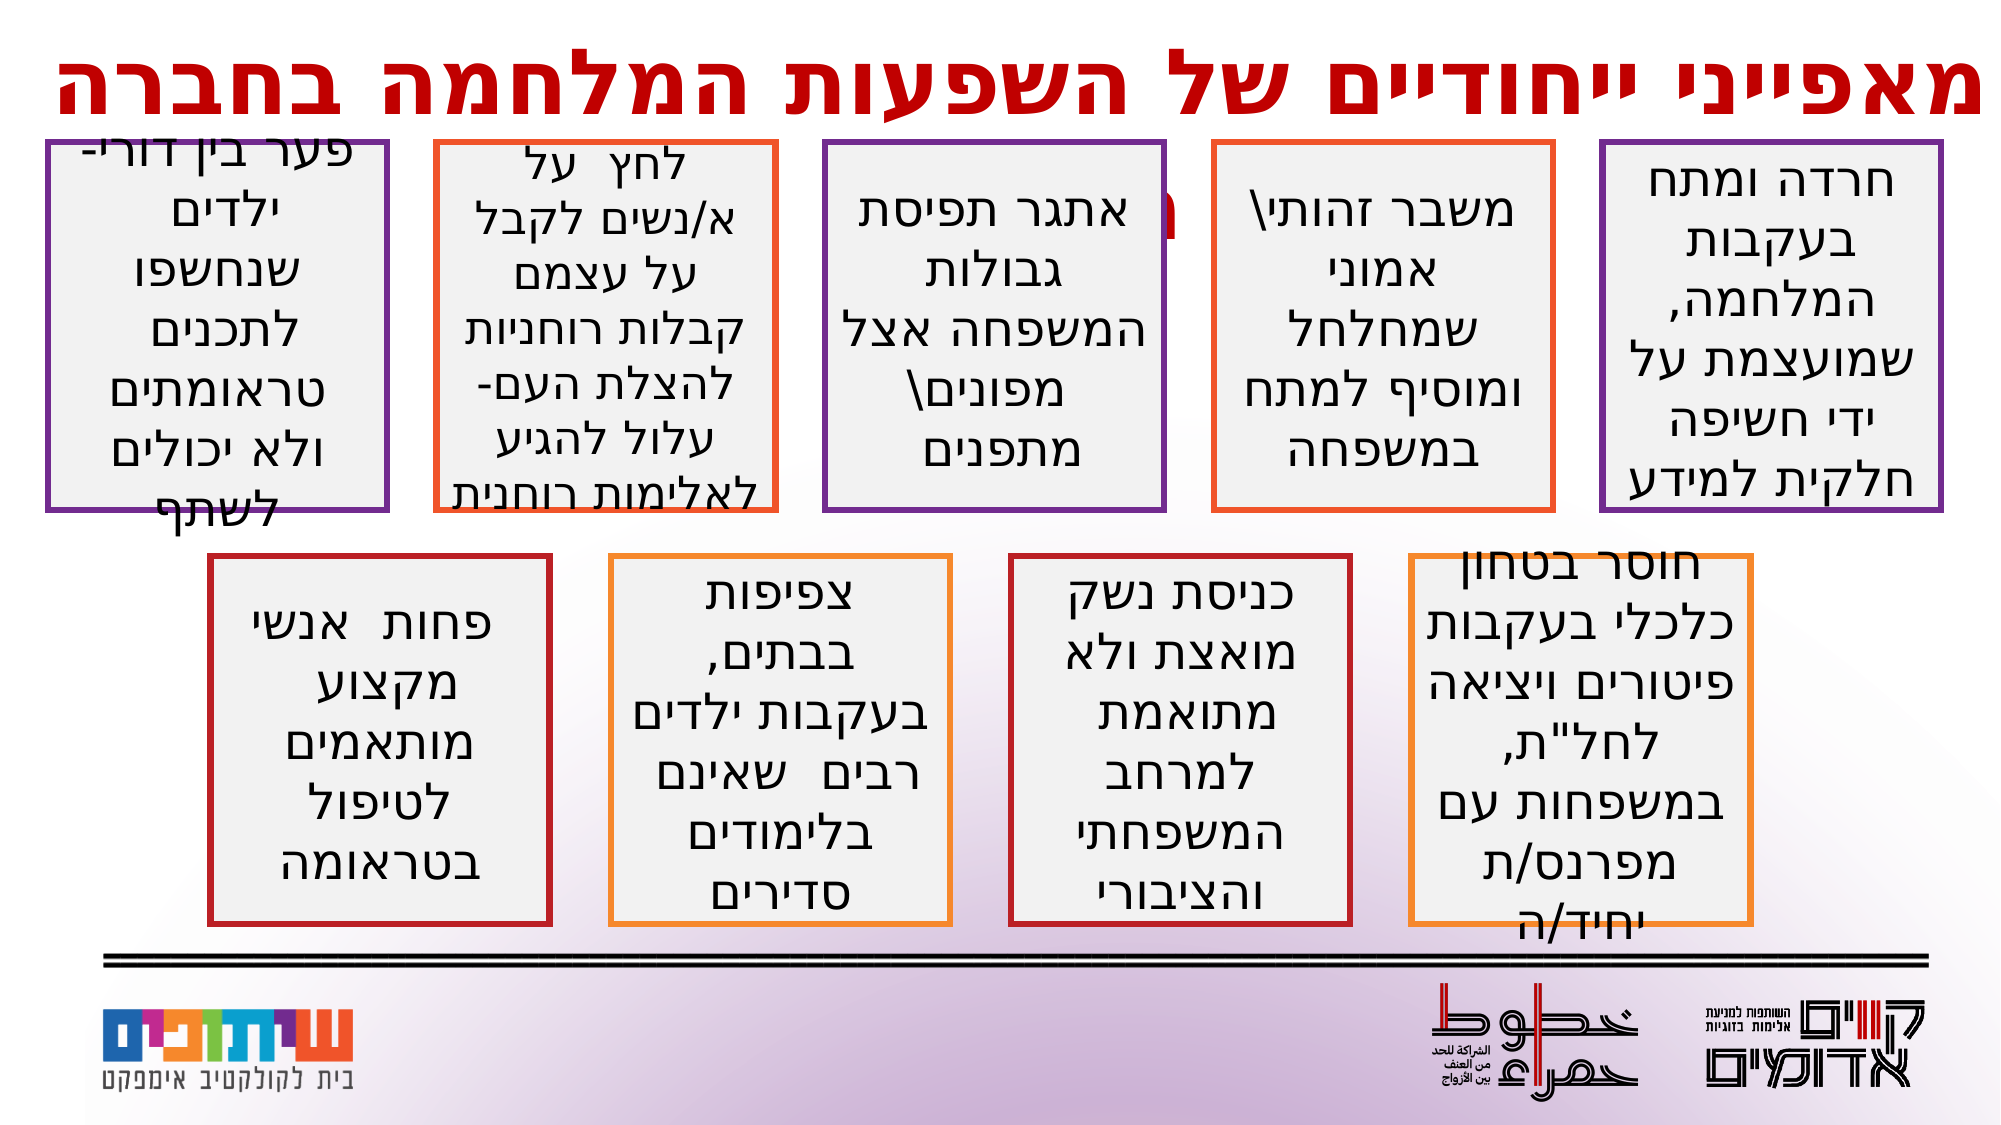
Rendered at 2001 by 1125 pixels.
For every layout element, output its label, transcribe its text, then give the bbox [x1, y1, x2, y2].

picture [84, 7, 2001, 1125]
text_box צפיפות בבתים, בעקבות ילדים רבים שאינם בלימודים סדירים [610, 555, 951, 925]
text_box לחץ על א/נשים לקבל על עצמם קבלות רוחניות להצלת העם- עלול להגיע לאלימות רוחנית [435, 141, 776, 511]
text_box פער בין דורי- ילדים שנחשפו לתכנים טראומתים ולא יכולים לשתף [47, 141, 388, 511]
text_box כניסת נשק מואצת ולא מתואמת למרחב המשפחתי והציבורי [1010, 555, 1351, 925]
text_box מאפייני ייחודיים של השפעות המלחמה בחברה החרדית [0, 0, 2000, 266]
text_box חוסר בטחון כלכלי בעקבות פיטורים ויציאה לחל"ת, במשפחות עם מפרנס/ת יחיד/ה [1410, 555, 1751, 925]
text_box חרדה ומתח בעקבות המלחמה, שמועצמת על ידי חשיפה חלקית למידע [1601, 141, 1942, 511]
text_box אתגר תפיסת גבולות המשפחה אצל מפונים\מתפנים [824, 141, 1165, 511]
text_box פחות אנשי מקצוע מותאמים לטיפול בטראומה [209, 555, 550, 925]
text_box משבר זהותי\אמוני שמחלחל ומוסיף למתח במשפחה [1213, 141, 1554, 511]
